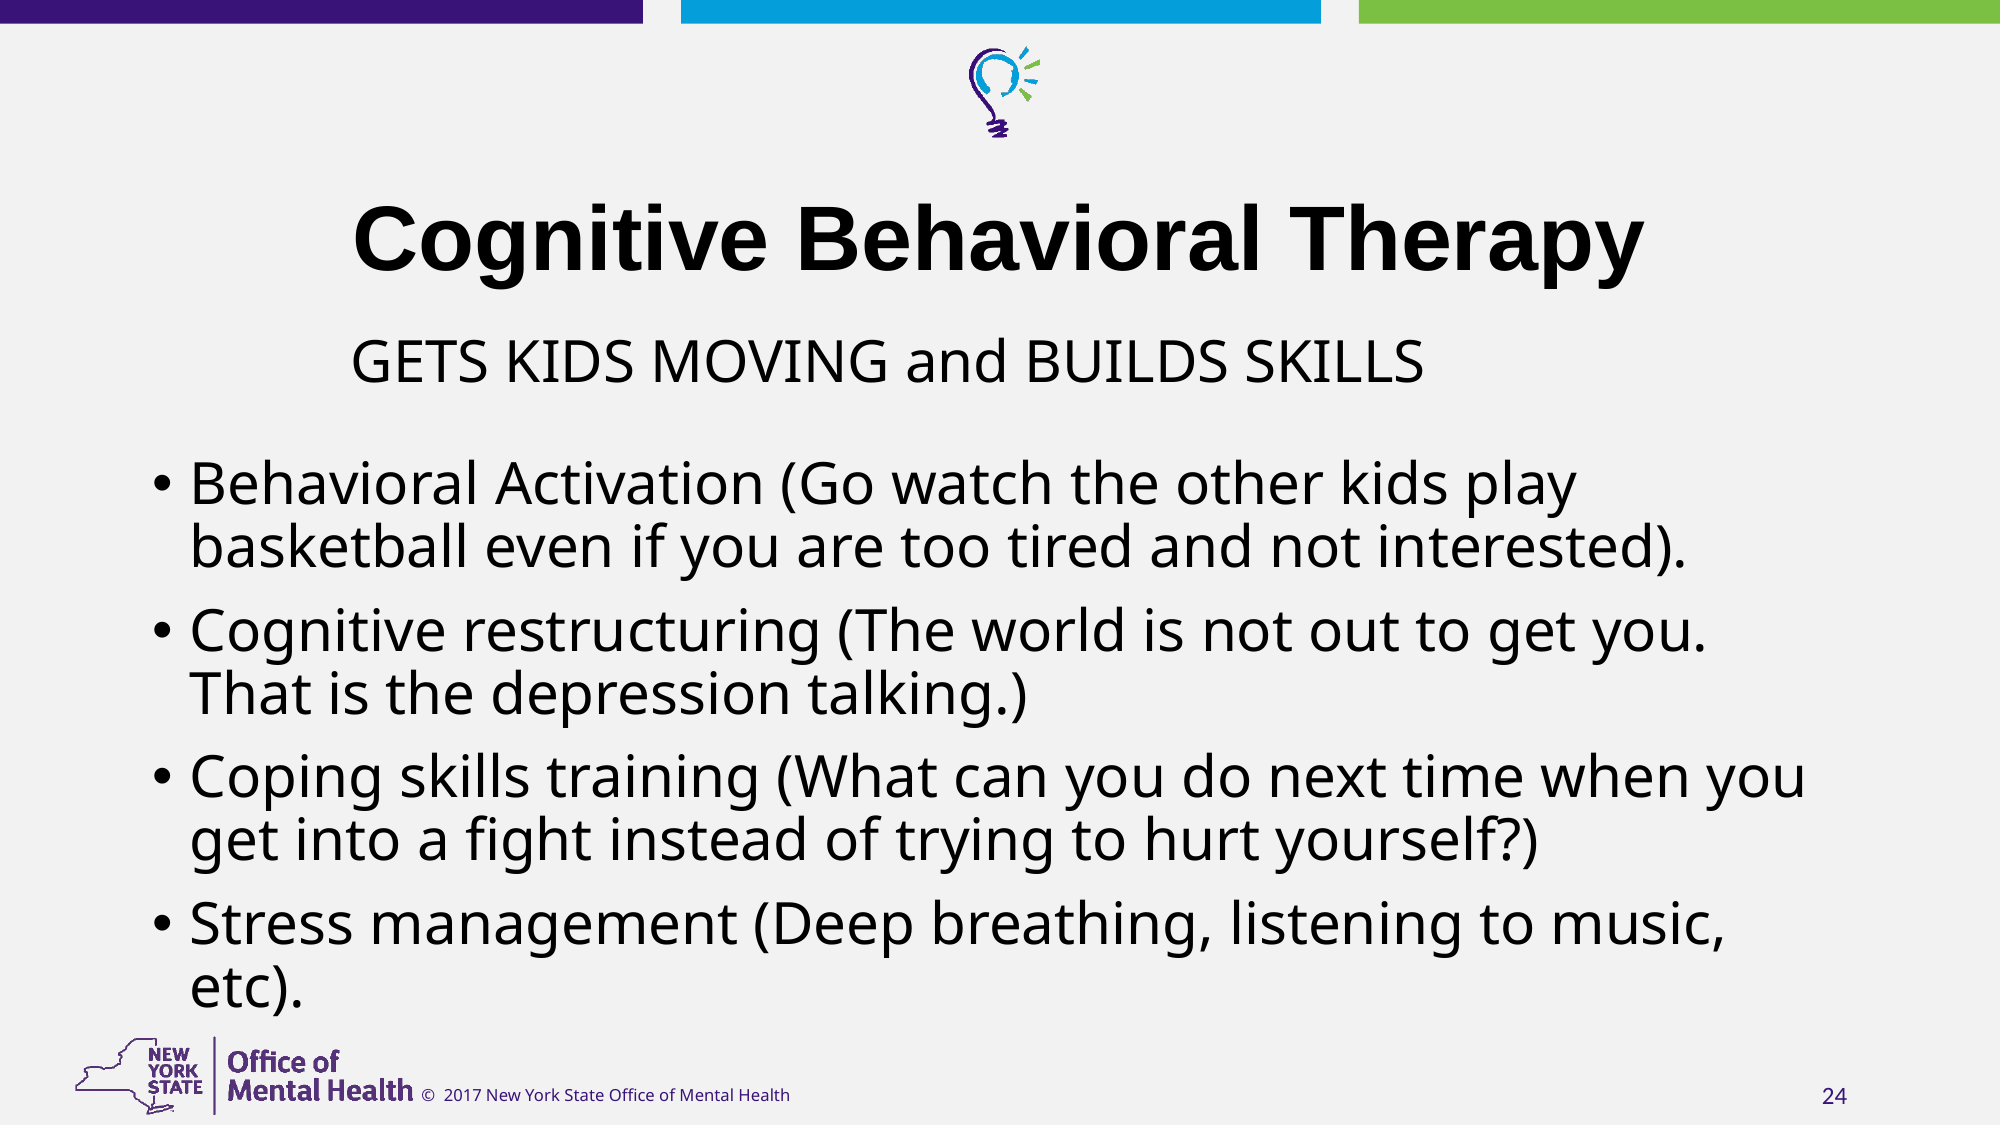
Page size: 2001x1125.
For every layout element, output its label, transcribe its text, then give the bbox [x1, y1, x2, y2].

picture [949, 26, 1051, 157]
title Cognitive Behavioral Therapy [137, 183, 1863, 300]
picture [71, 1032, 417, 1119]
list GETS KIDS MOVING and BUILDS SKILLS Behavioral Activation (Go watch the other kids play basketball even if you are too tired and not interested). Cognitive restructuring (The world is not out to get you. That is the depression talking.) Coping skills training (What can you do next time when you get into a fight instead of trying to hurt yourself?) Stress management (Deep breathing, listening to music, etc). [137, 324, 1863, 1080]
